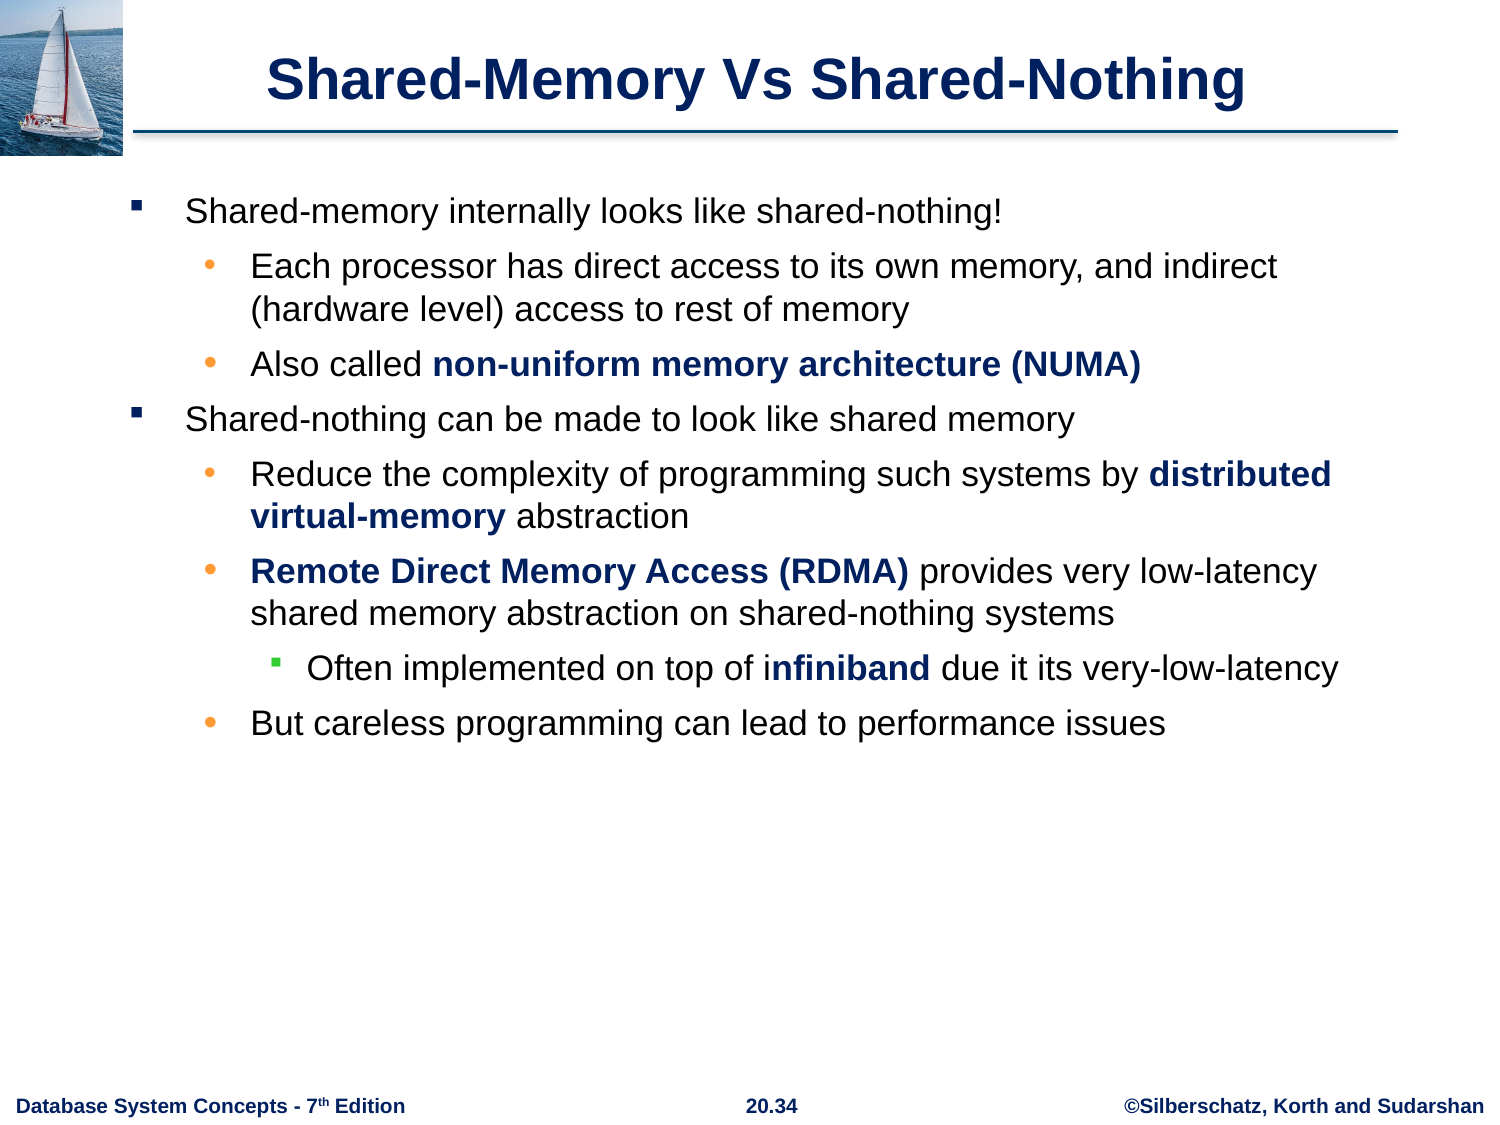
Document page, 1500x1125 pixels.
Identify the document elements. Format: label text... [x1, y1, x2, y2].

list Shared-memory internally looks like shared-nothing! Each processor has direct access to its own memory, and indirect (hardware level) access to rest of memory Also called non-uniform memory architecture (NUMA) Shared-nothing can be made to look like shared memory Reduce the complexity of programming such systems by distributed virtual-memory abstraction Remote Direct Memory Access (RDMA) provides very low-latency shared memory abstraction on shared-nothing systems Often implemented on top of infiniband due it its very-low-latency But careless programming can lead to performance issues [113, 180, 1394, 1062]
picture [0, 0, 123, 156]
title Shared-Memory Vs Shared-Nothing [125, 18, 1388, 120]
